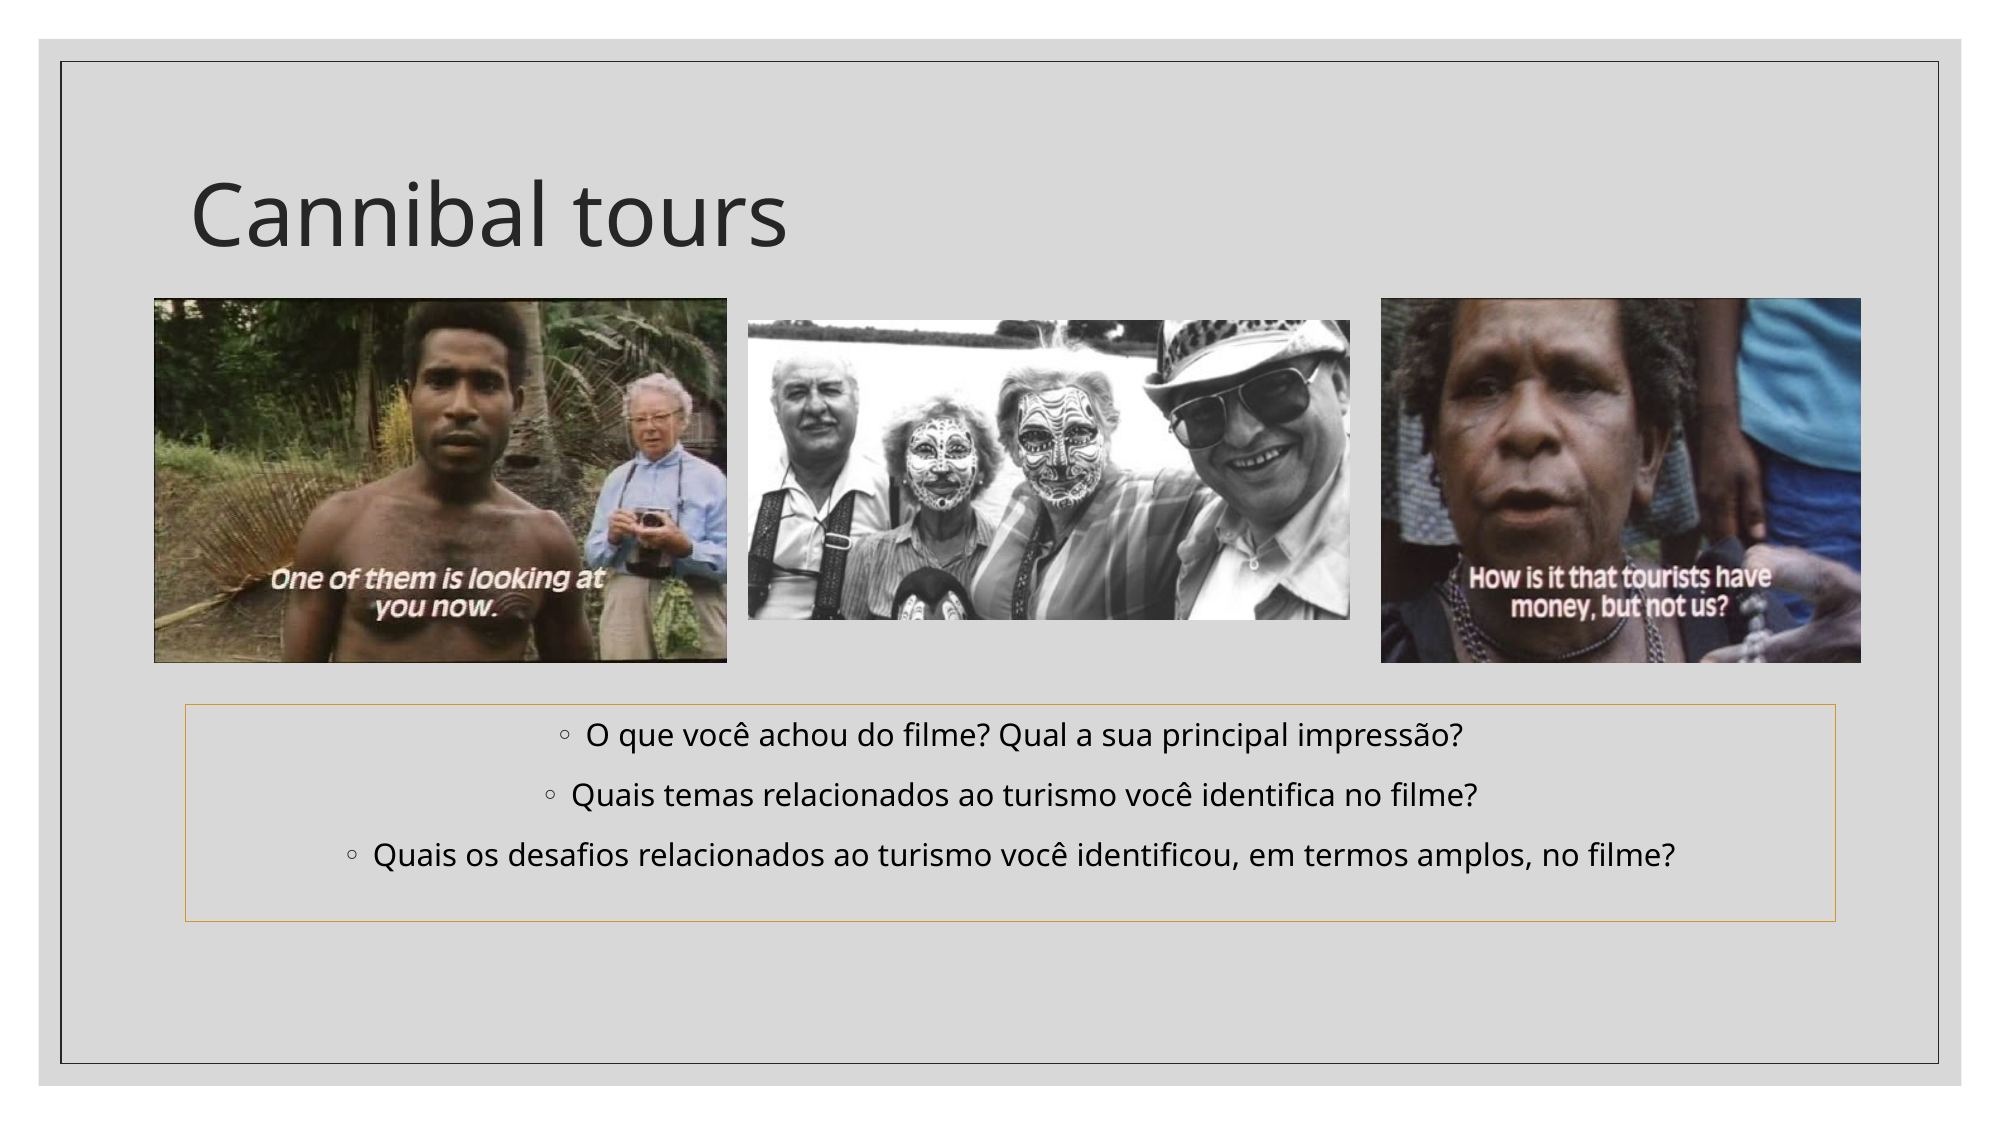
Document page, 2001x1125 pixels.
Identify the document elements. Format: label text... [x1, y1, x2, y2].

picture [154, 298, 727, 663]
picture [748, 320, 1350, 620]
picture [1381, 298, 1861, 663]
title Cannibal tours [174, 105, 1825, 331]
list O que você achou do filme? Qual a sua principal impressão? Quais temas relacionados ao turismo você identifica no filme? Quais os desafios relacionados ao turismo você identificou, em termos amplos, no filme? [185, 704, 1836, 922]
